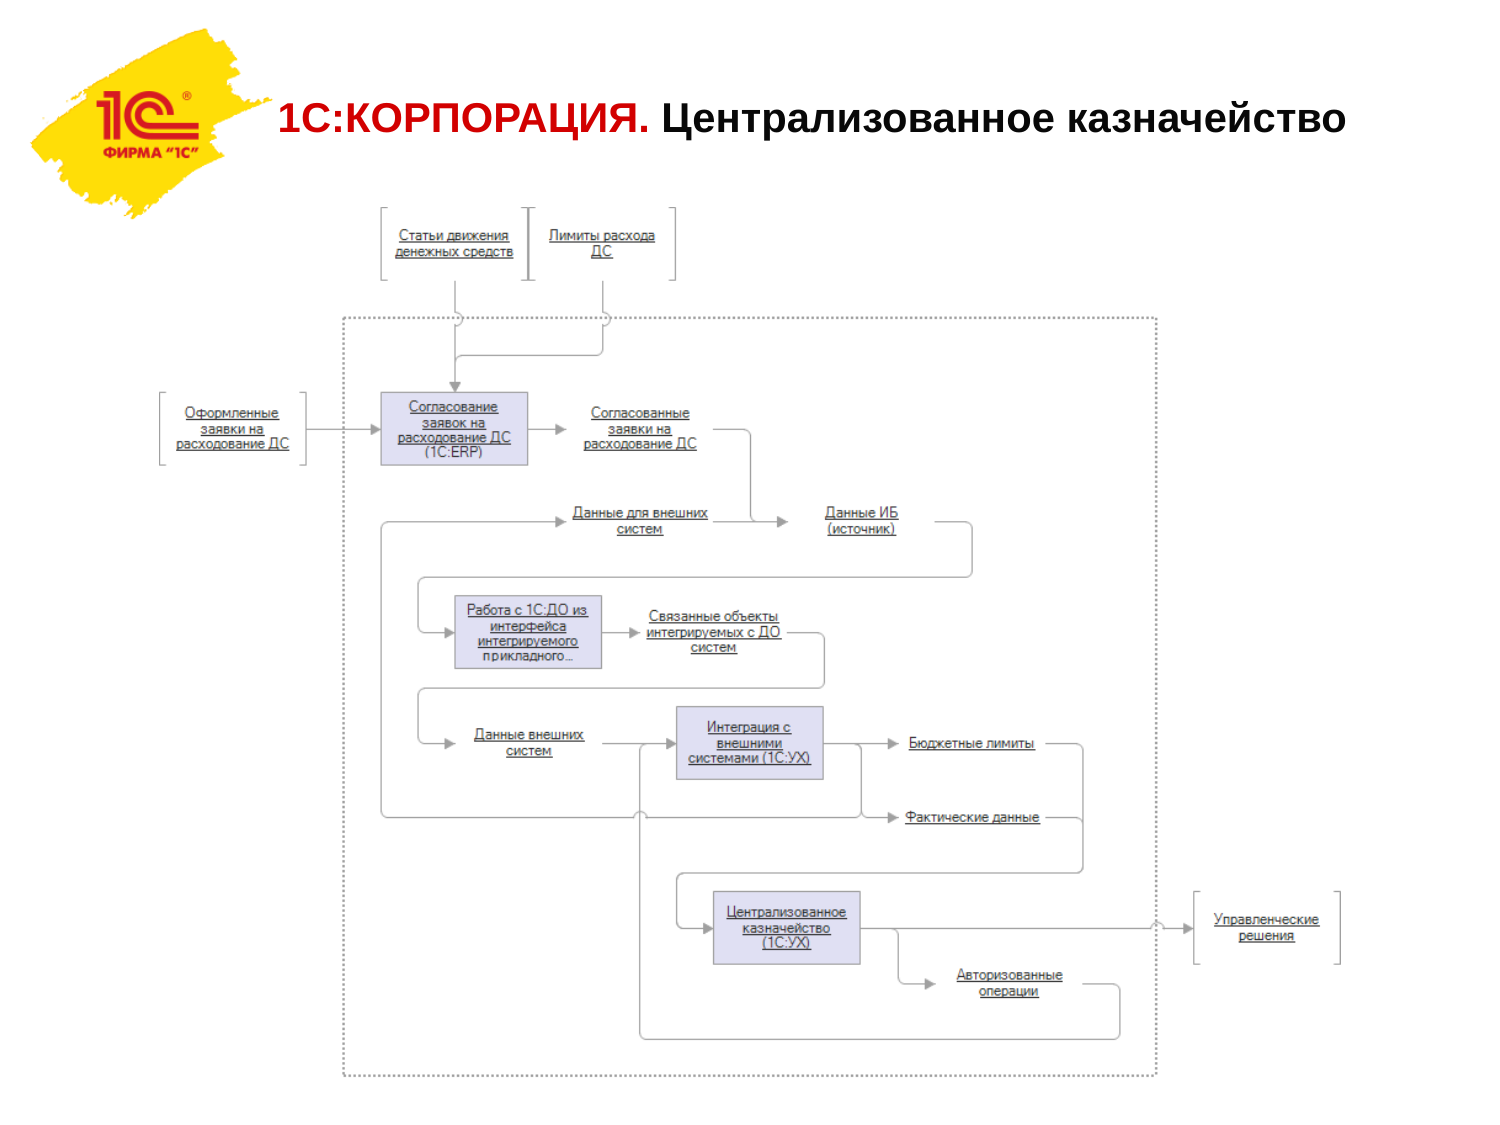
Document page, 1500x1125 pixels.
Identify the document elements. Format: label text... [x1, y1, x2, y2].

title 1С:КОРПОРАЦИЯ. Централизованное казначейство [277, 19, 1462, 208]
picture [23, 23, 1341, 1082]
